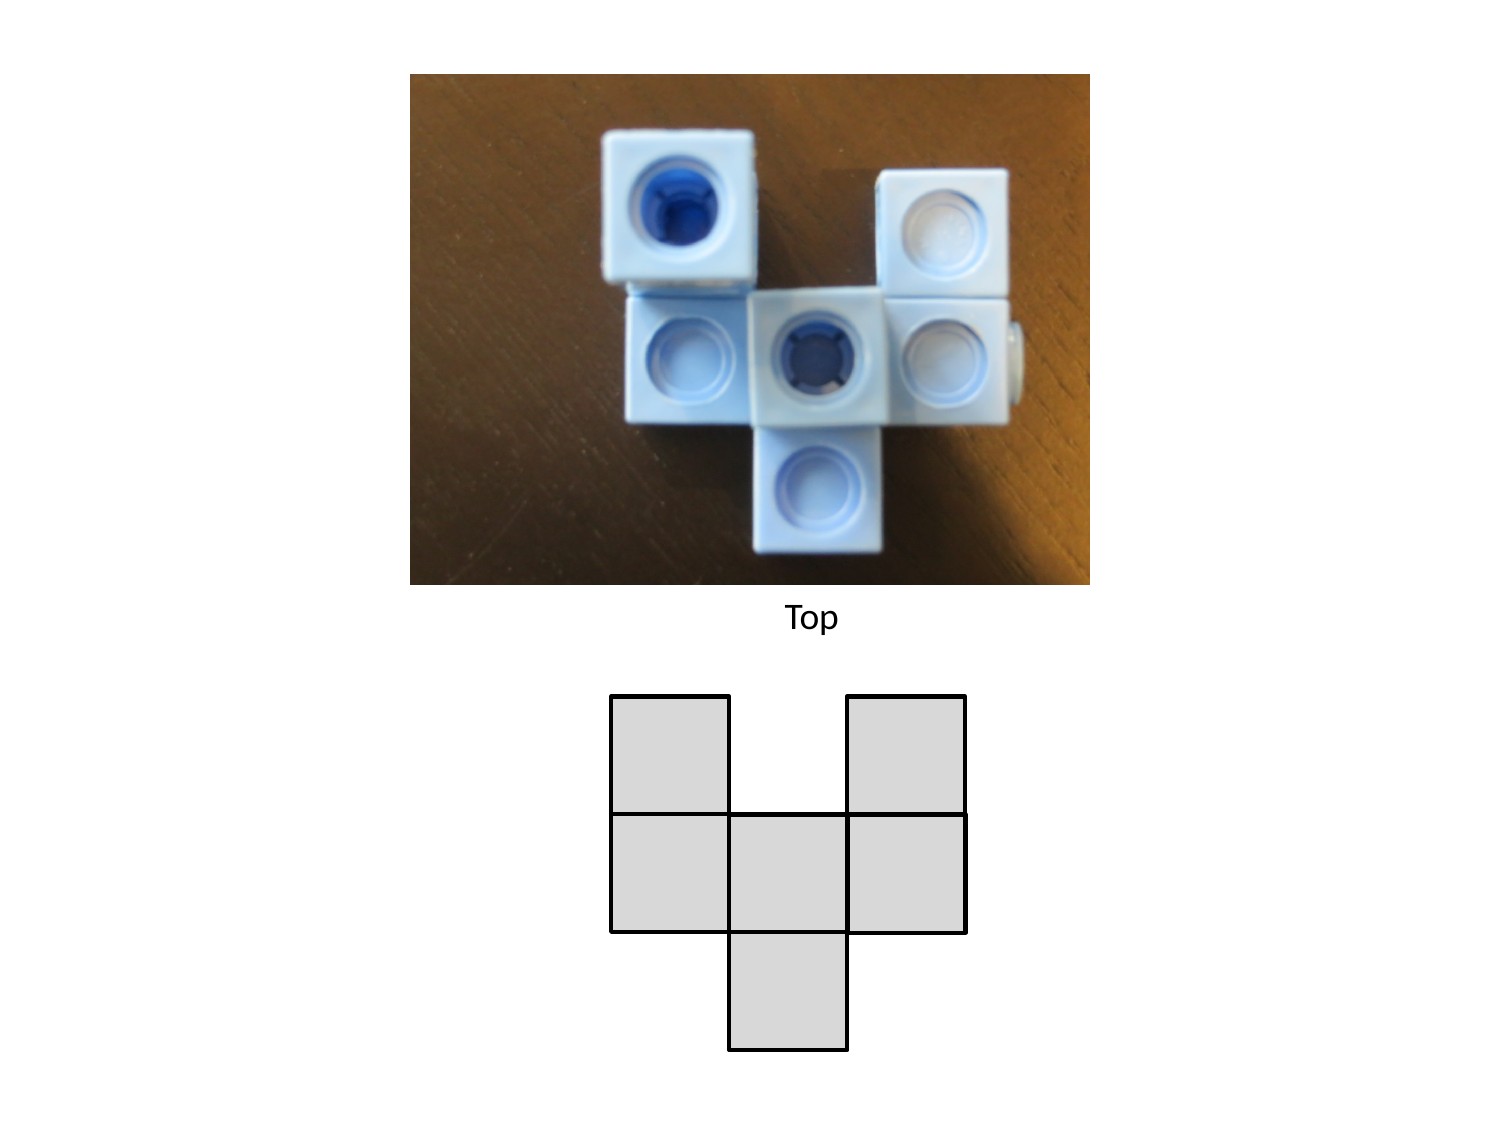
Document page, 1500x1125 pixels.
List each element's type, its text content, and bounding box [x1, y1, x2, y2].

picture [410, 74, 1090, 585]
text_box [610, 696, 966, 1051]
text_box Top [769, 593, 865, 645]
